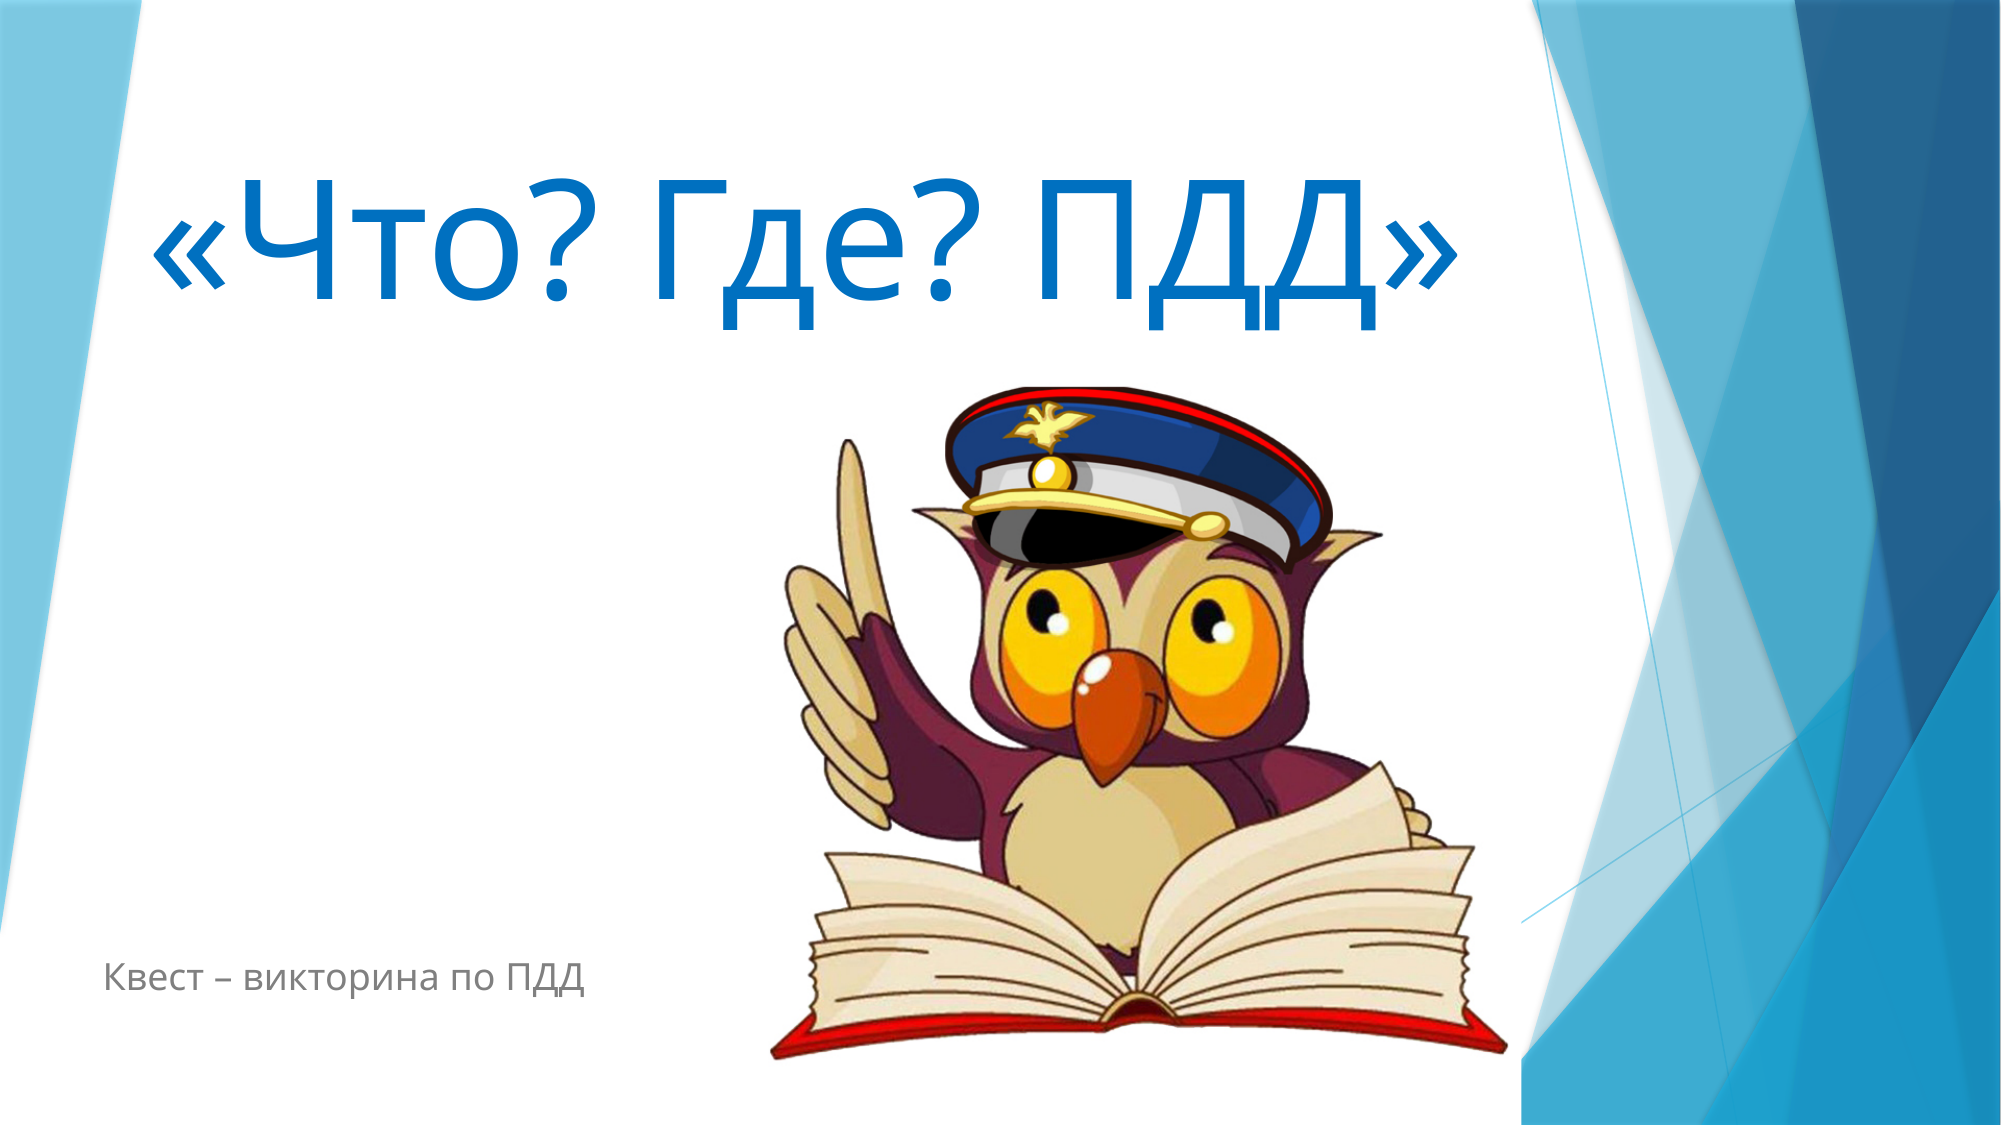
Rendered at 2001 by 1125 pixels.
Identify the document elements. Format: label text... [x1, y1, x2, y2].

picture [768, 365, 1522, 1125]
subtitle Квест – викторина по ПДД [0, 945, 601, 1125]
title «Что? Где? ПДД» [91, 70, 1522, 341]
